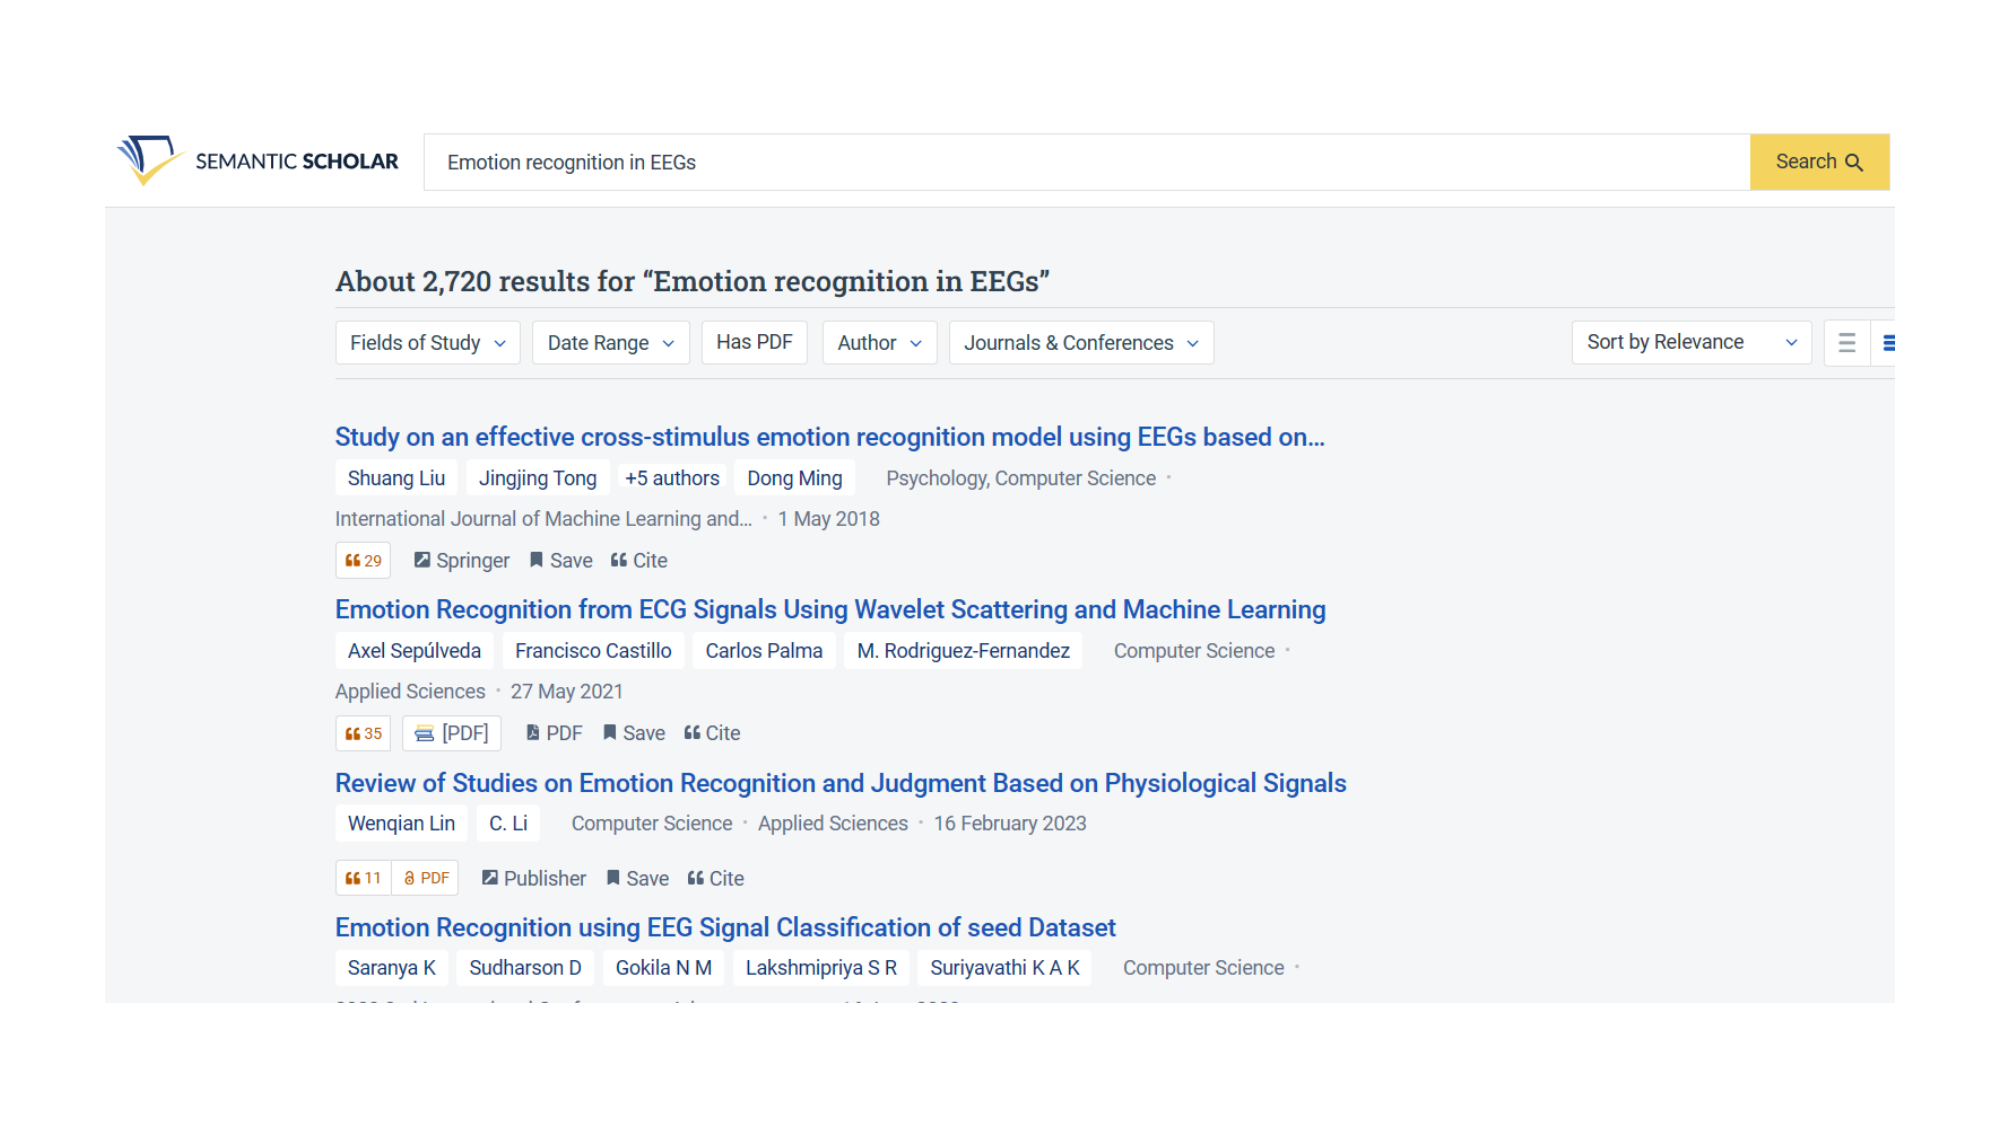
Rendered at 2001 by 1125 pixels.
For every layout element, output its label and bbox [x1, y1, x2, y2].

list [105, 121, 1895, 1004]
